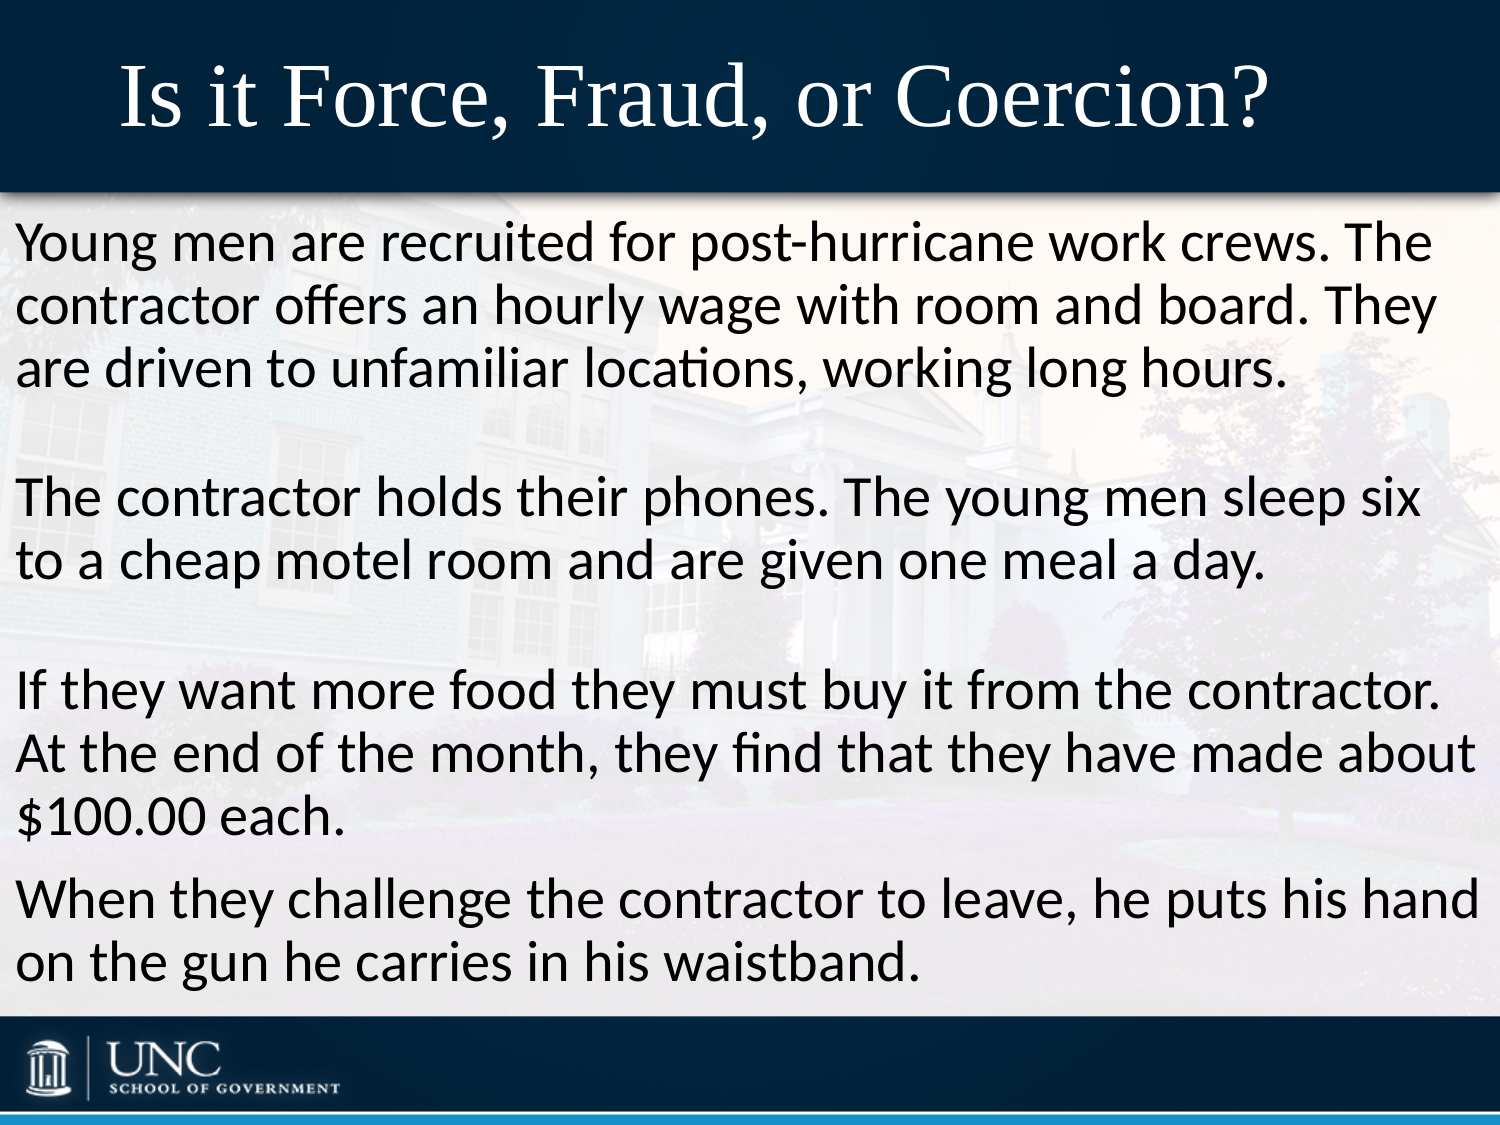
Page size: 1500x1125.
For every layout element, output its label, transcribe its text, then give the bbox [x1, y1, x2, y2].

title Is it Force, Fraud, or Coercion? [103, 35, 1397, 160]
picture [0, 0, 1500, 203]
list Young men are recruited for post-hurricane work crews. The contractor offers an hourly wage with room and board. They are driven to unfamiliar locations, working long hours. The contractor holds their phones. The young men sleep six to a cheap motel room and are given one meal a day. If they want more food they must buy it from the contractor. At the end of the month, they find that they have made about $100.00 each. When they challenge the contractor to leave, he puts his hand on the gun he carries in his waistband. [0, 203, 1500, 1014]
picture [0, 1014, 1500, 1125]
